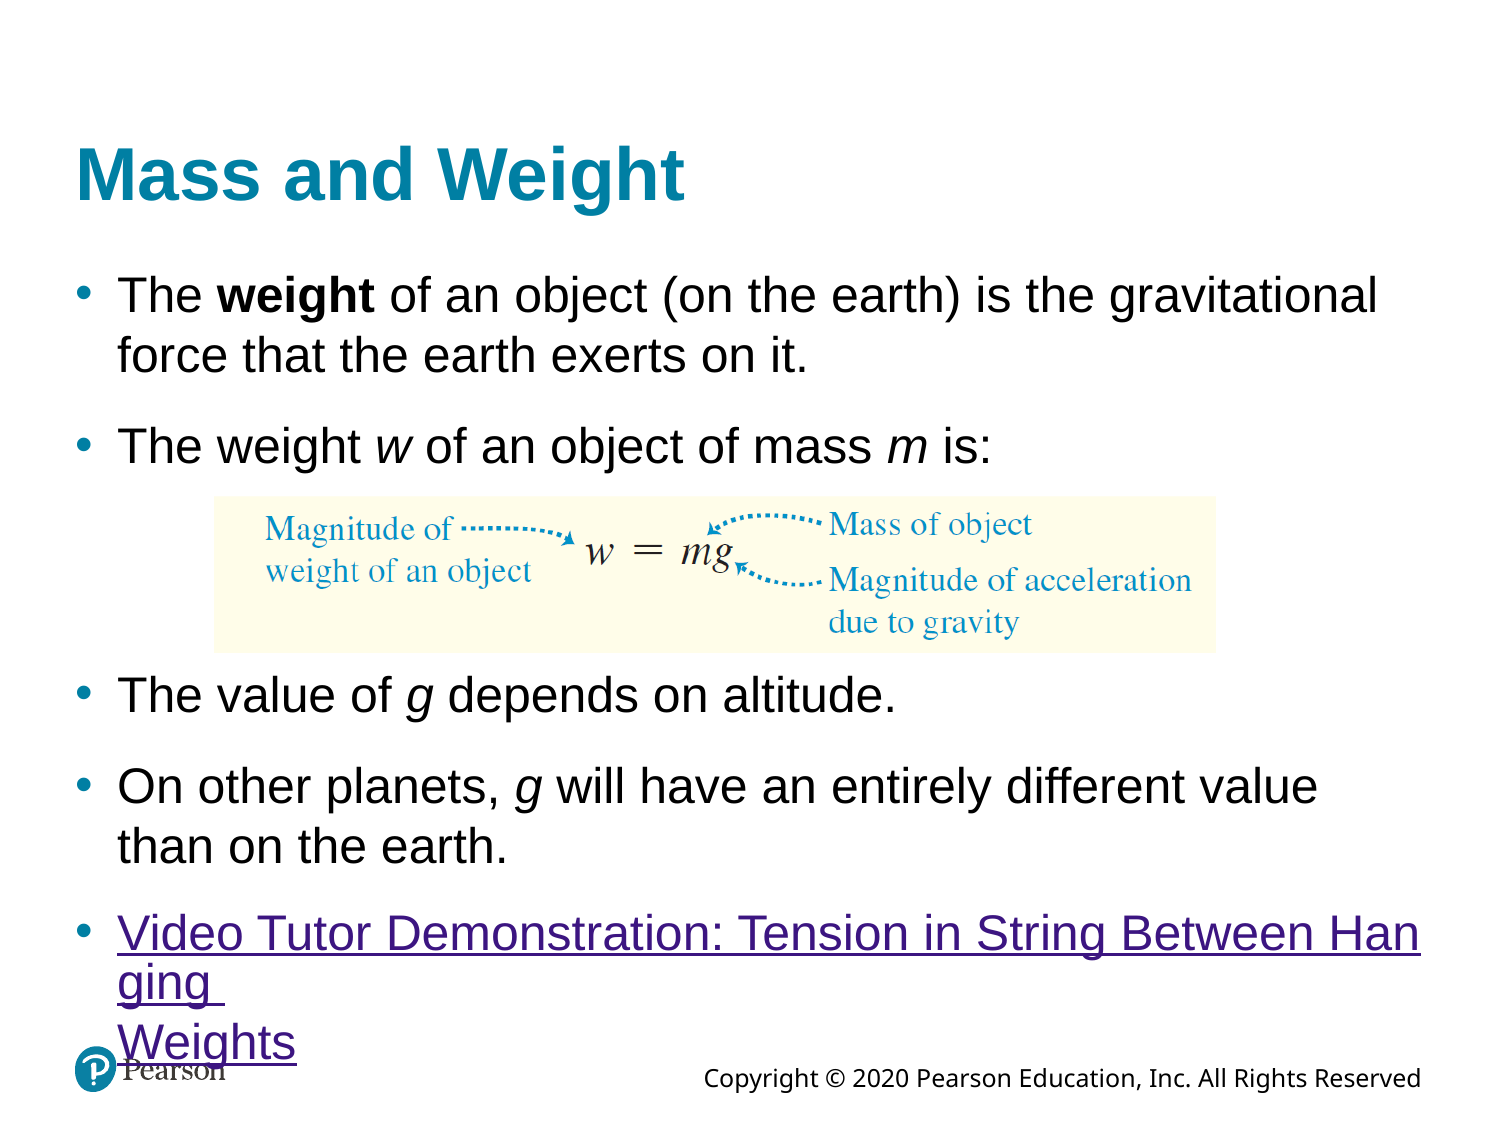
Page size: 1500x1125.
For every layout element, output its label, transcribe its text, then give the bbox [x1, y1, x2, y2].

list The weight of an object (on the earth) is the gravitational force that the earth exerts on it. The weight w of an object of mass m is: [75, 262, 1425, 488]
picture [213, 495, 1216, 654]
title Mass and Weight [75, 35, 1425, 216]
list Video Tutor Demonstration: Tension in String Between Hanging Weights [75, 900, 1425, 1025]
list The value of g depends on altitude. On other planets, g will have an entirely different value than on the earth. [75, 662, 1425, 878]
